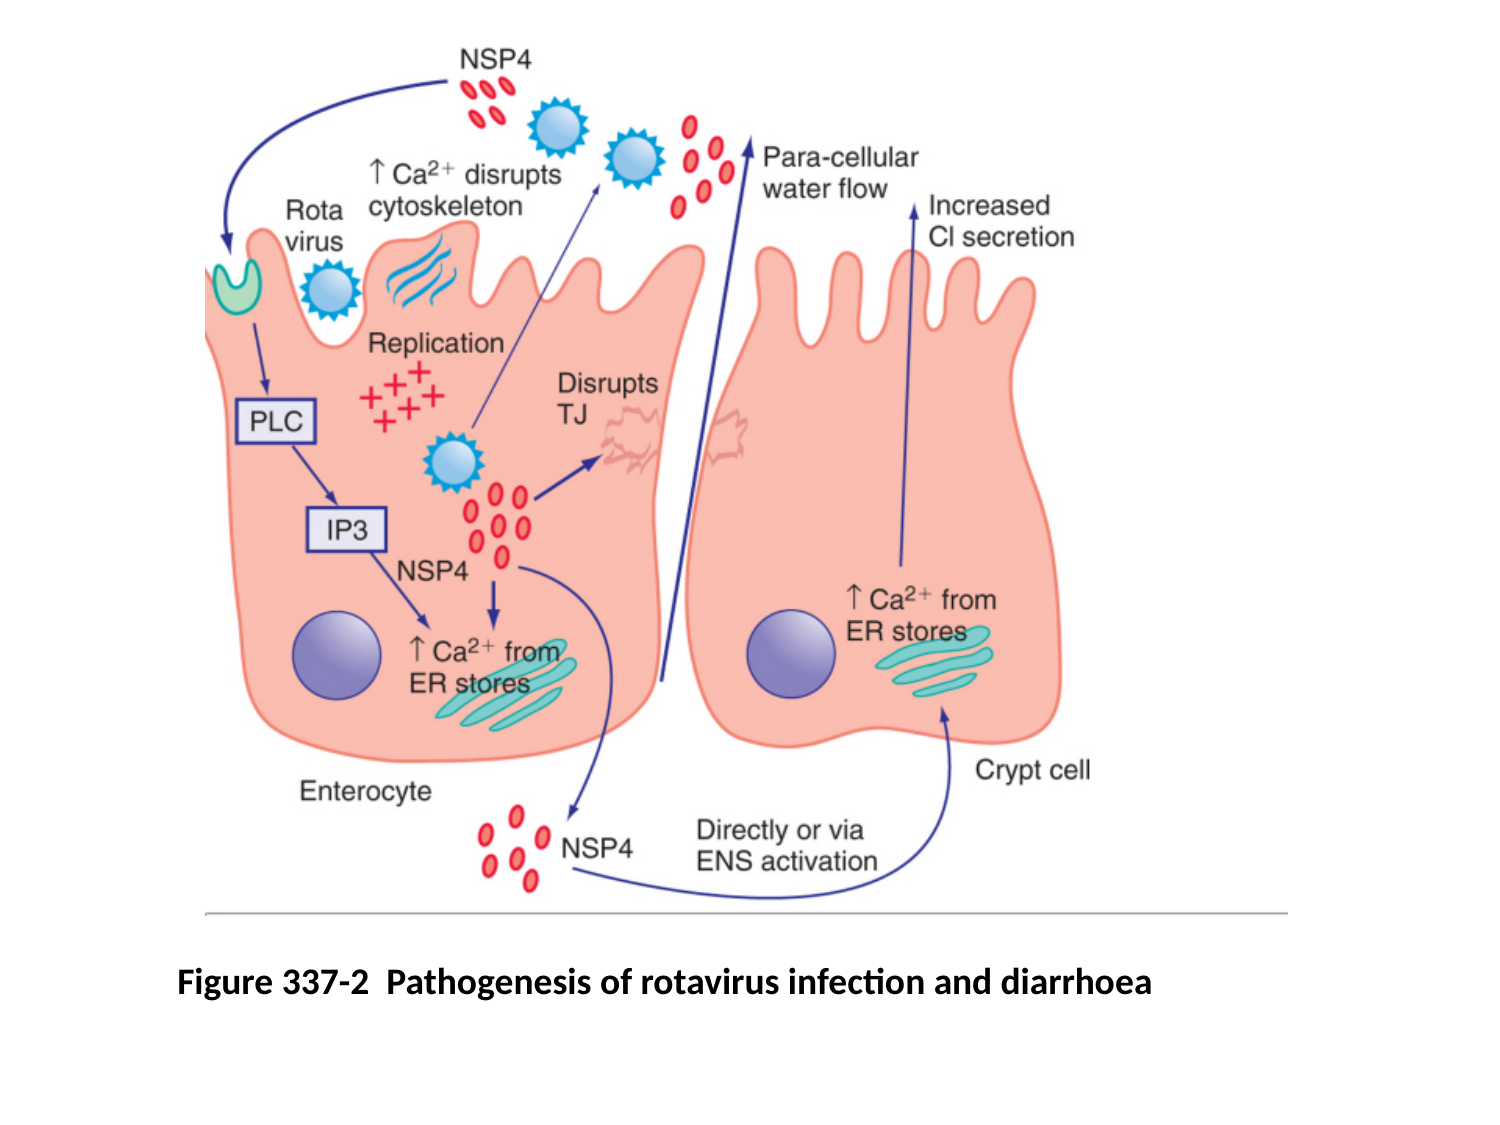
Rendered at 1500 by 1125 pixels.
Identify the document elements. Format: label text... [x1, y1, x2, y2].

text_box Figure 337-2 Pathogenesis of rotavirus infection and diarrhoea [162, 949, 1325, 1010]
picture [204, 37, 1289, 916]
